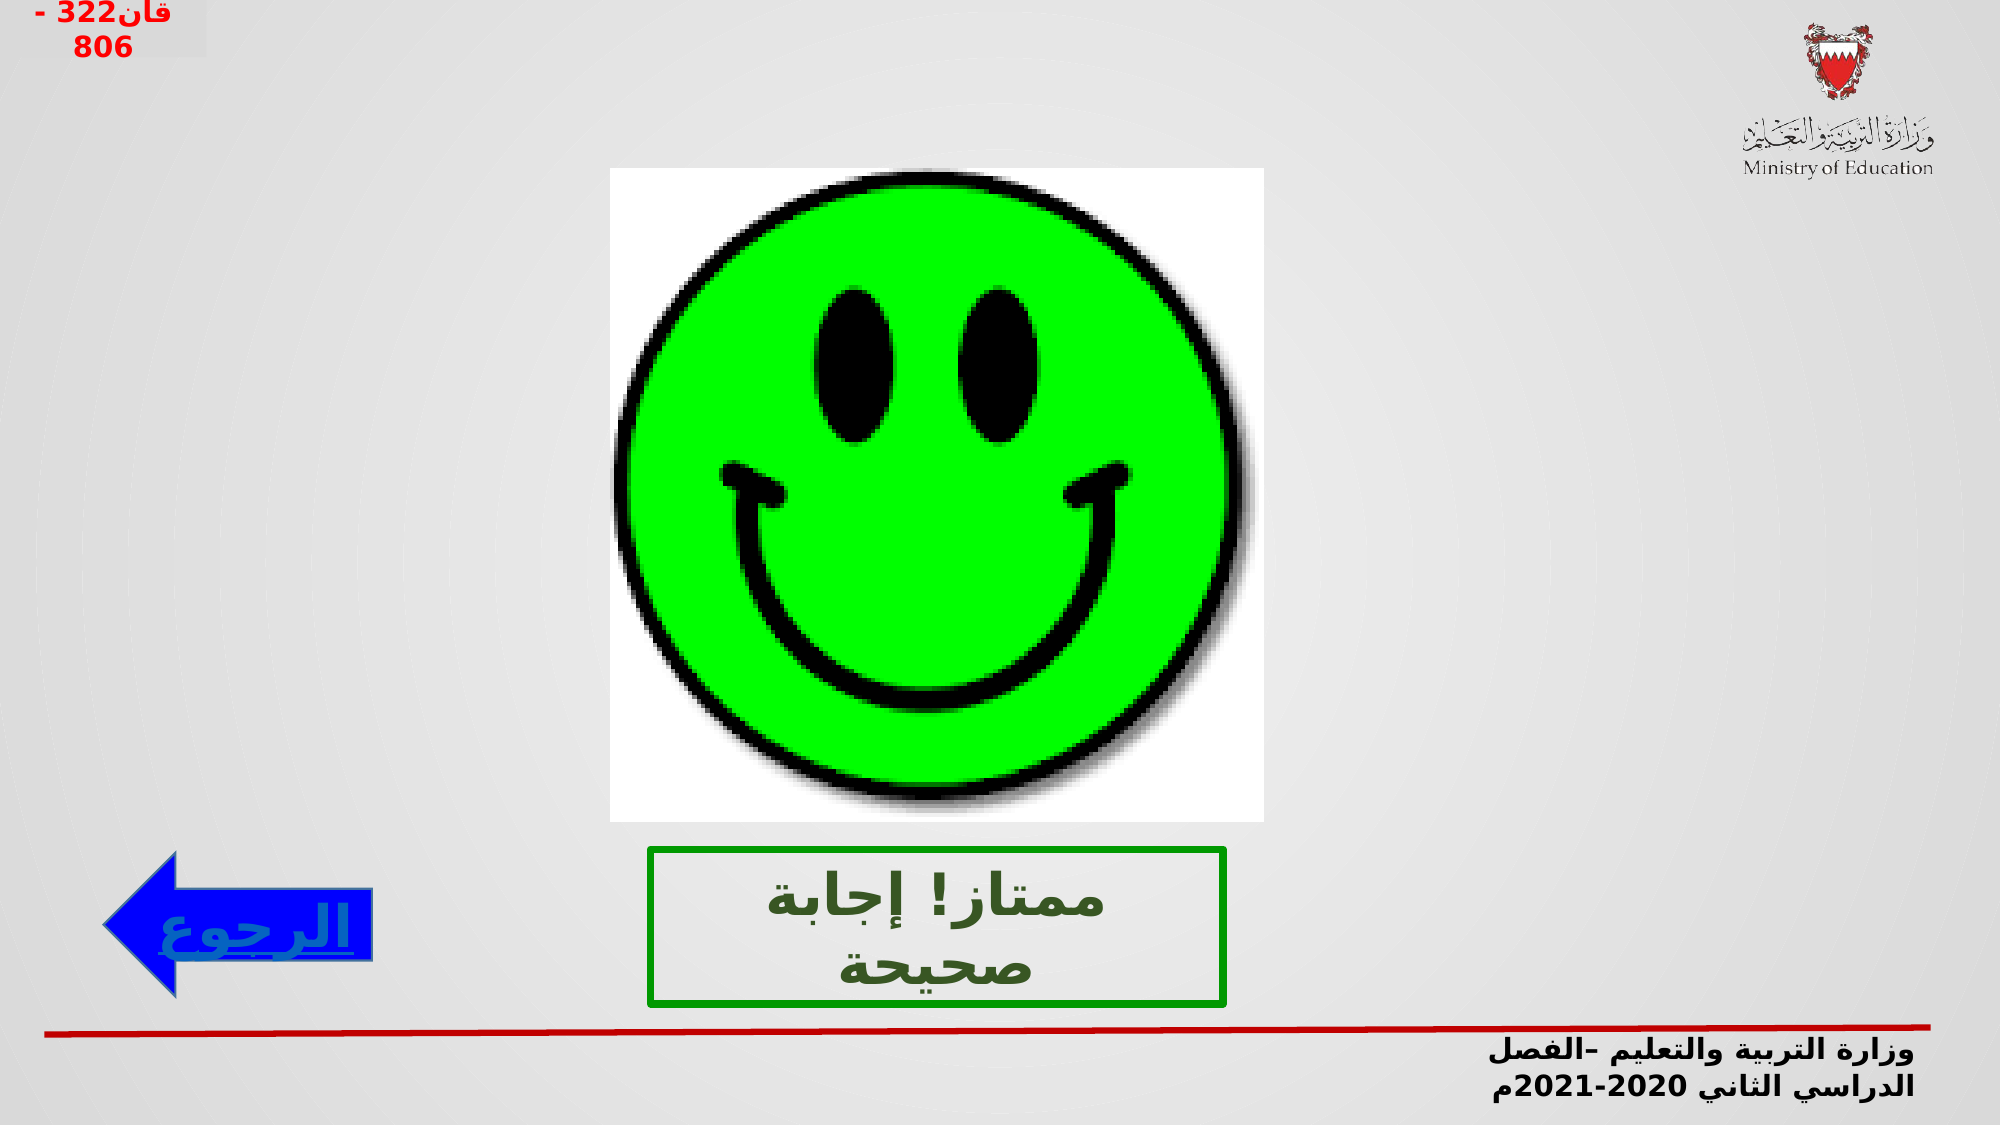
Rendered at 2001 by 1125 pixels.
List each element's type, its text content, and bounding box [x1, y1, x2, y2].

text_box قان322 - 806 [0, 0, 207, 58]
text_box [44, 1027, 1931, 1035]
text_box ممتاز! إجابة صحيحة [650, 849, 1224, 1004]
text_box الرجوع [102, 850, 373, 999]
picture [1705, 0, 1976, 208]
picture [610, 168, 1264, 822]
text_box وزارة التربية والتعليم –الفصل الدراسي الثاني 2020-2021م [1369, 1035, 1931, 1097]
